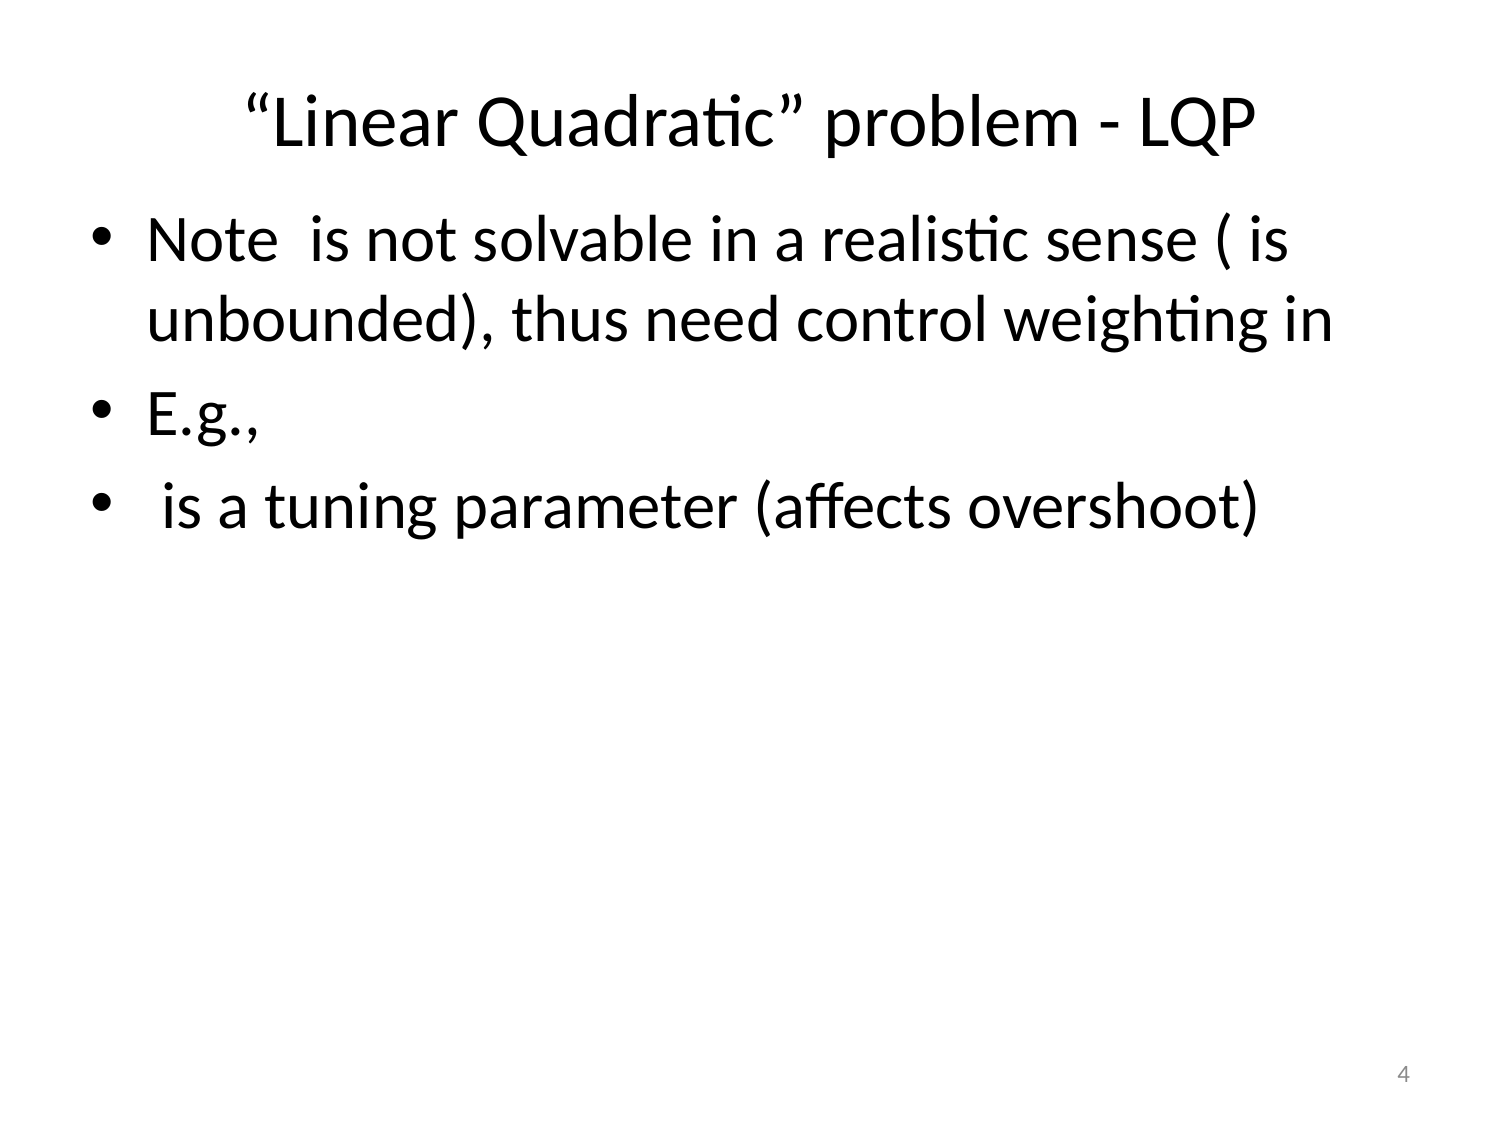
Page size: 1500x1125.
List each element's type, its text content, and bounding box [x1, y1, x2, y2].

slide_number 4 [1074, 1042, 1425, 1103]
title “Linear Quadratic” problem - LQP [75, 45, 1425, 188]
